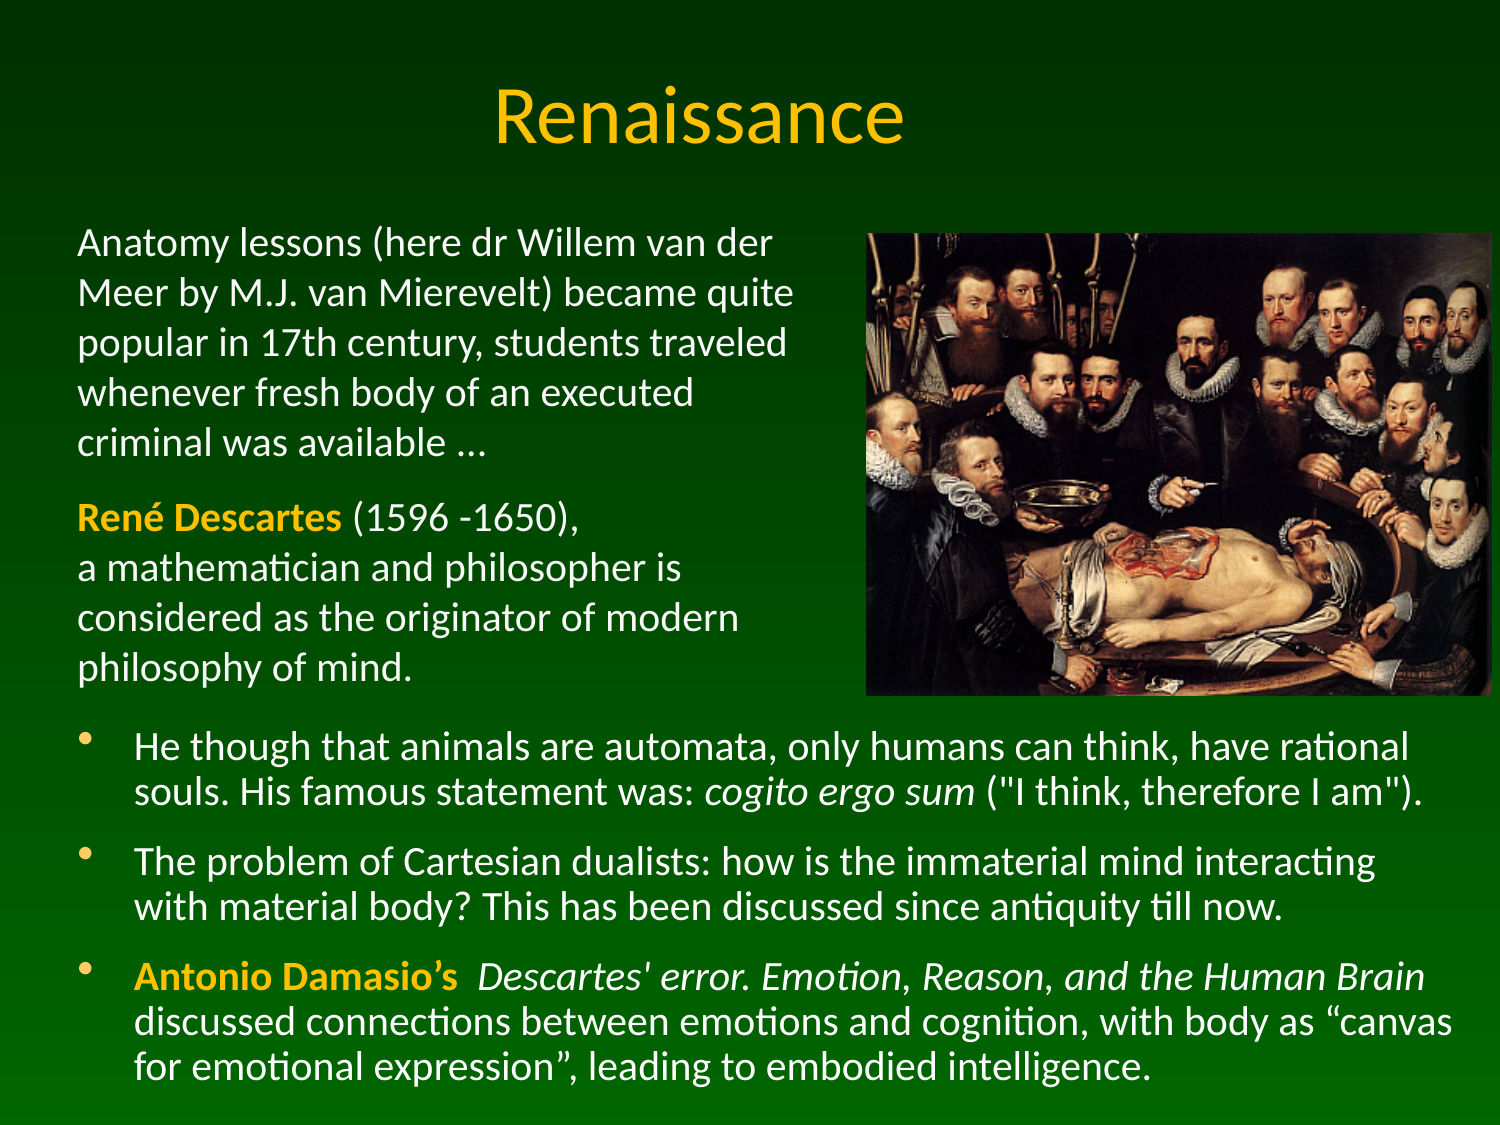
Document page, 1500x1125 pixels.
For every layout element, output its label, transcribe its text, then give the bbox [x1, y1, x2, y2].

list He though that animals are automata, only humans can think, have rational souls. His famous statement was: cogito ergo sum ("I think, therefore I am"). The problem of Cartesian dualists: how is the immaterial mind interacting with material body? This has been discussed since antiquity till now. Antonio Damasio’s Descartes' error. Emotion, Reason, and the Human Brain discussed connections between emotions and cognition, with body as “canvas for emotional expression”, leading to embodied intelligence. [62, 716, 1471, 1094]
text_box Renaissance [62, 35, 1338, 186]
picture [865, 233, 1492, 696]
text_box Anatomy lessons (here dr Willem van der Meer by M.J. van Mierevelt) became quite popular in 17th century, students traveled whenever fresh body of an executed criminal was available ... René Descartes (1596 -1650), a mathematician and philosopher is considered as the originator of modern philosophy of mind. [62, 207, 845, 722]
